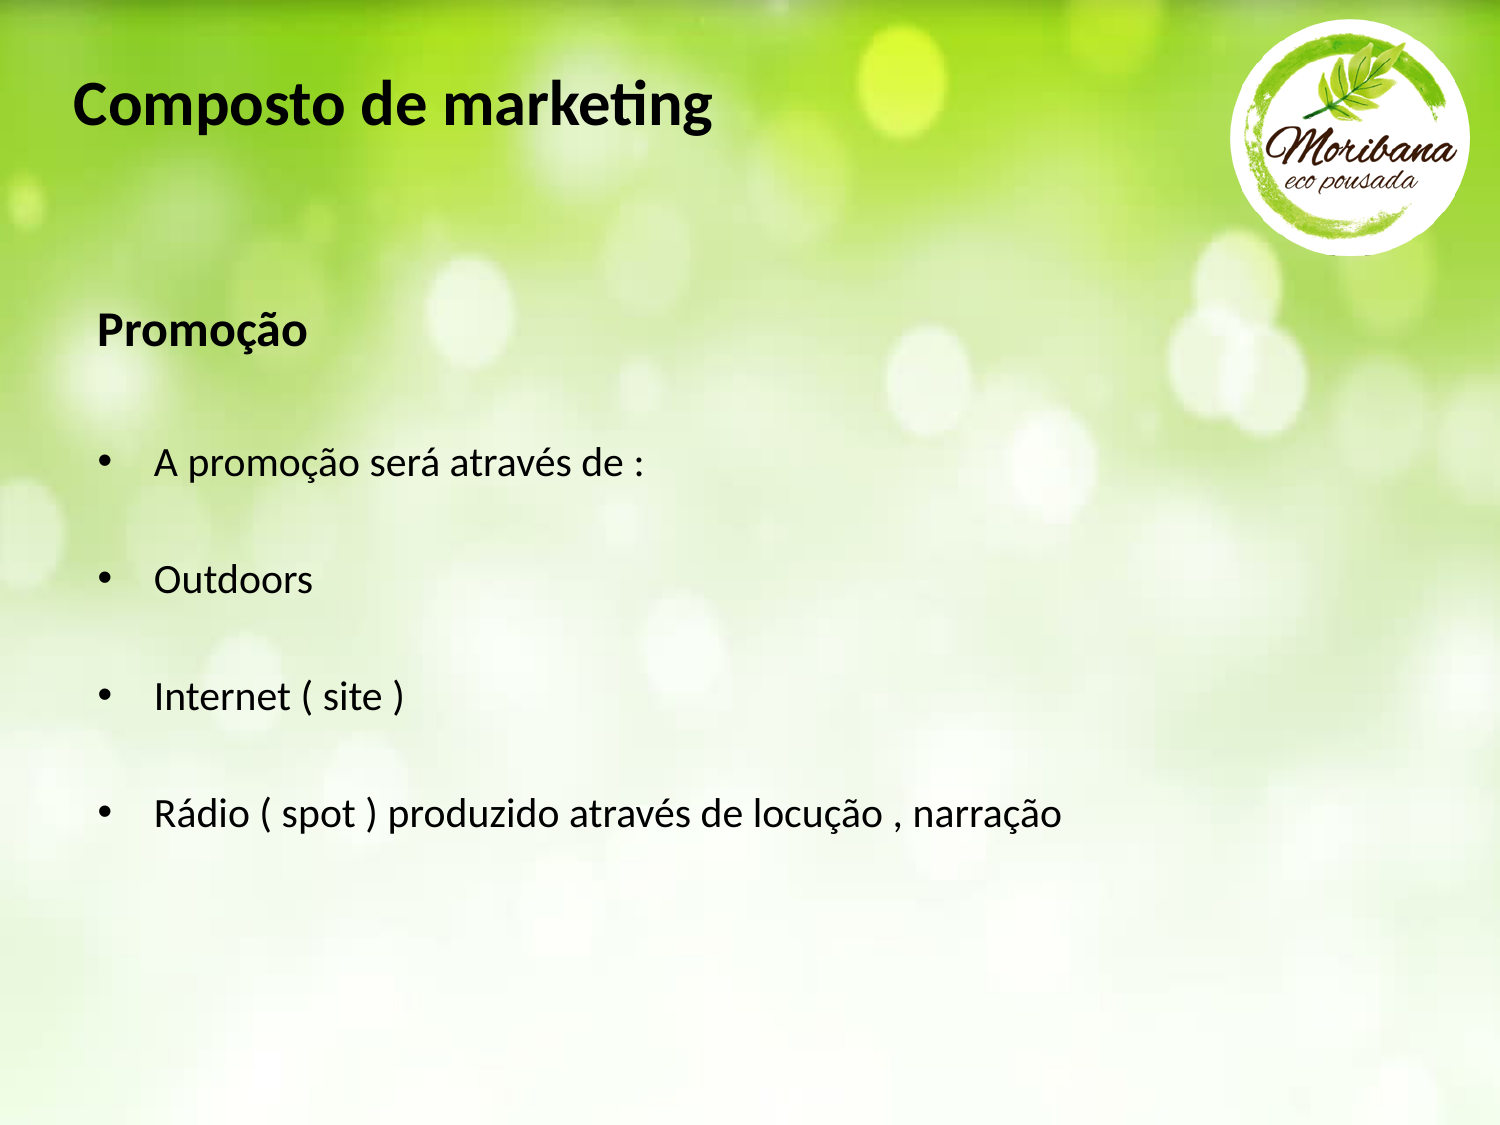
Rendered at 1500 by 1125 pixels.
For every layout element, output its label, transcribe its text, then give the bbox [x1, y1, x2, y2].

picture [0, 0, 1500, 1125]
list Promoção A promoção será através de : Outdoors Internet ( site ) Rádio ( spot ) produzido através de locução , narração [82, 289, 1434, 1012]
title Composto de marketing [59, 42, 1214, 226]
